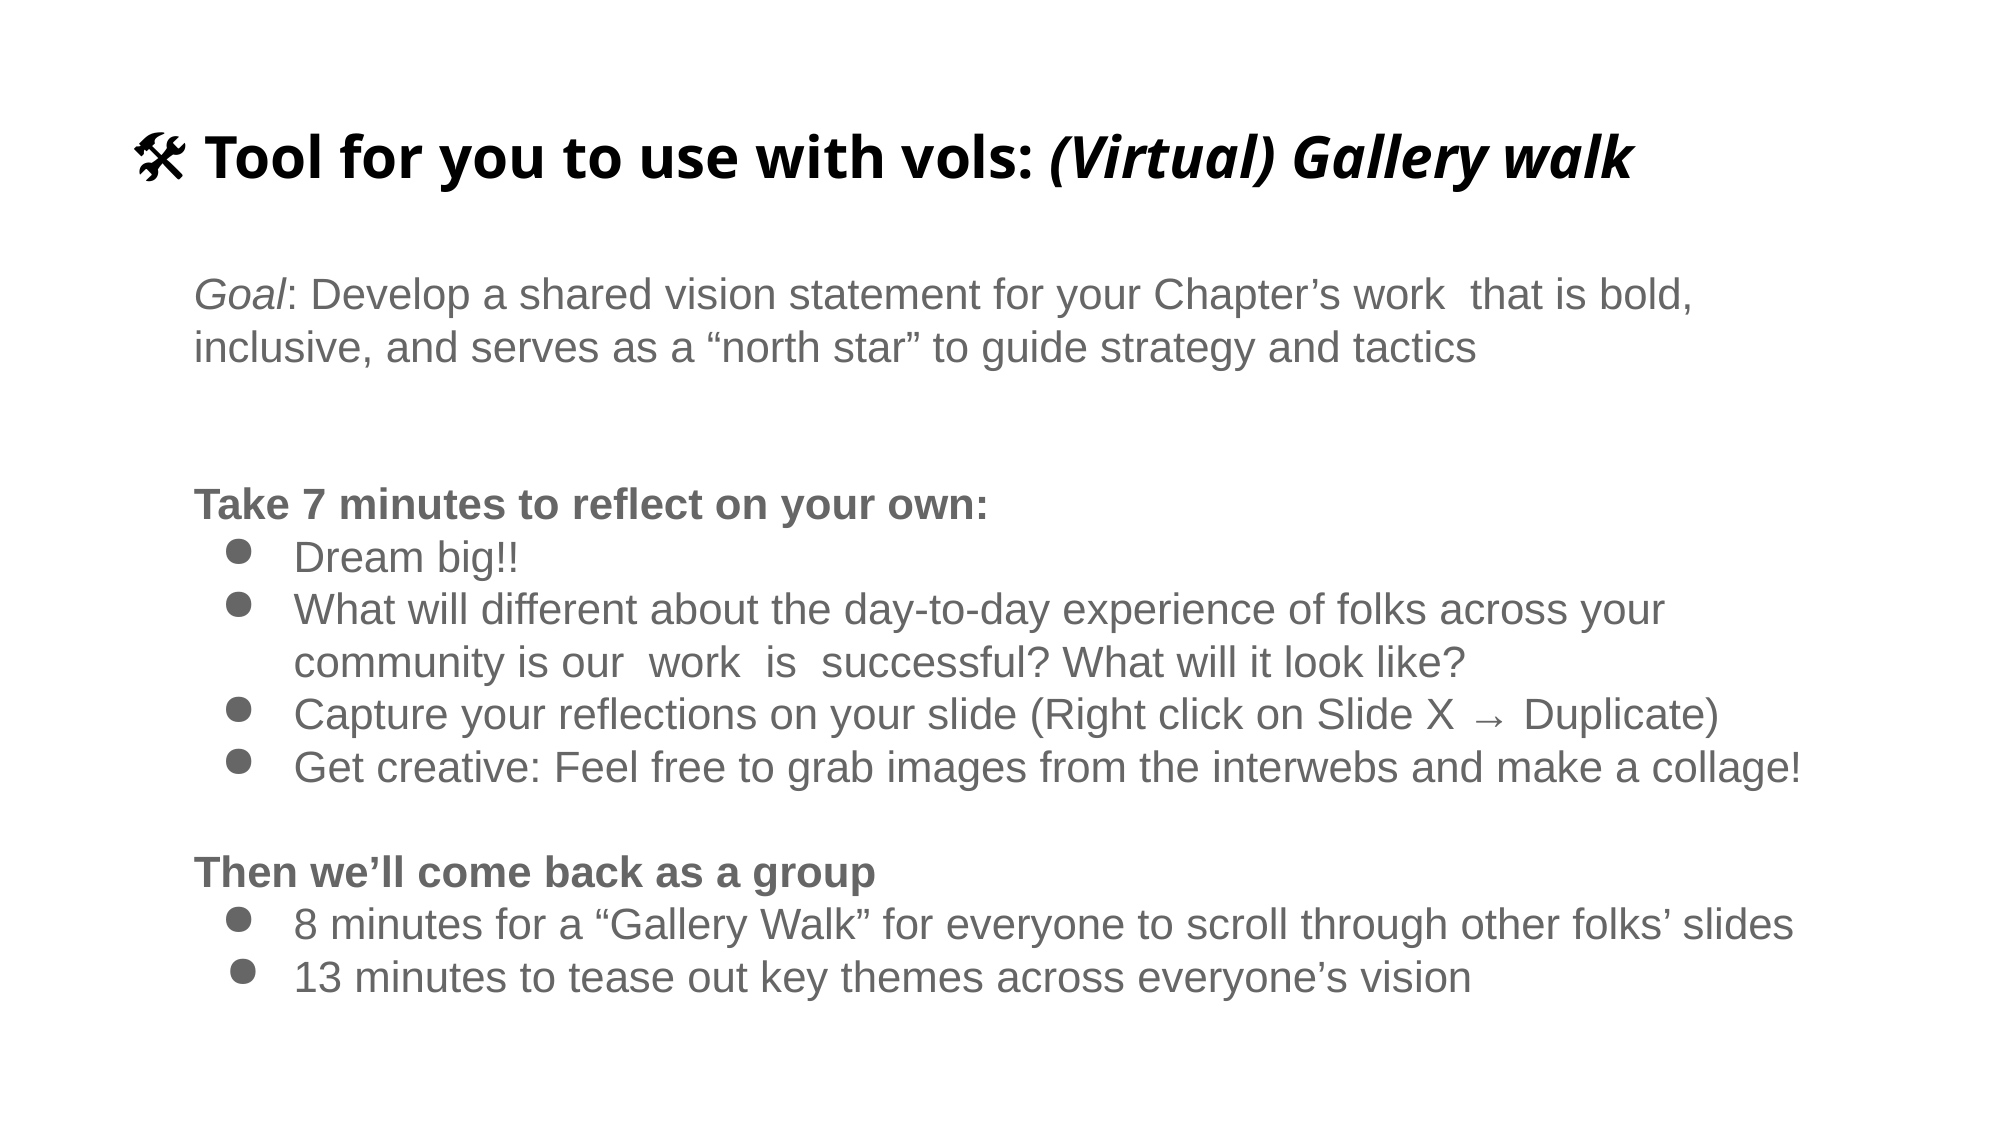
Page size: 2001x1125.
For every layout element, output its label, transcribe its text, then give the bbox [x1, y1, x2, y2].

title 🛠 Tool for you to use with vols: (Virtual) Gallery walk [111, 100, 1975, 226]
text_box Goal: Develop a shared vision statement for your Chapter’s work that is bold, inclusive, and serves as a “north star” to guide strategy and tactics Take 7 minutes to reflect on your own: Dream big!! What will different about the day-to-day experience of folks across your community is our work is successful? What will it look like? Capture your reflections on your slide (Right click on Slide X → Duplicate) Get creative: Feel free to grab images from the interwebs and make a collage! Then we’ll come back as a group 8 minutes for a “Gallery Walk” for everyone to scroll through other folks’ slides 13 minutes to tease out key themes across everyone’s vision [173, 245, 1827, 1021]
